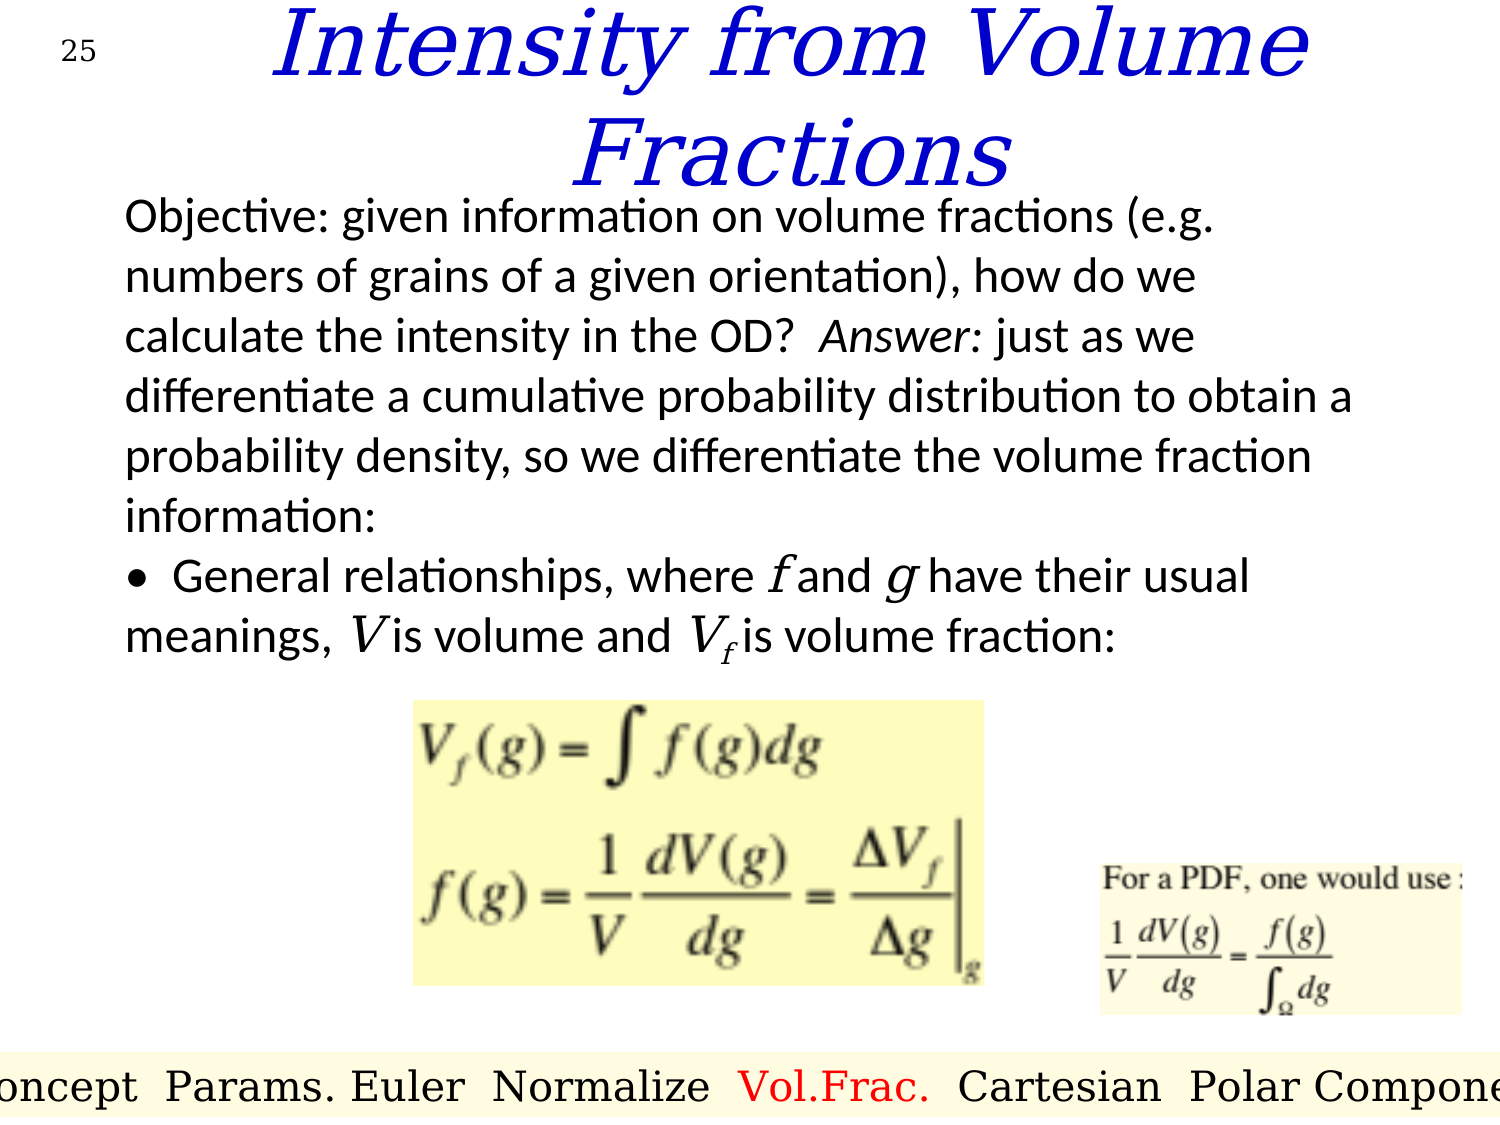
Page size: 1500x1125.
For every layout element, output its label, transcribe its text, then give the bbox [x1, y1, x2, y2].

text_box Objective: given information on volume fractions (e.g. numbers of grains of a given orientation), how do we calculate the intensity in the OD? Answer: just as we differentiate a cumulative probability distribution to obtain a probability density, so we differentiate the volume fraction information: • General relationships, where f and g have their usual meanings, V is volume and Vf is volume fraction: [109, 174, 1375, 678]
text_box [412, 699, 985, 986]
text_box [1099, 862, 1463, 1016]
slide_number 25 [0, 24, 99, 101]
title Intensity from Volume Fractions [99, 0, 1476, 188]
text_box Concept Params. Euler Normalize Vol.Frac. Cartesian Polar Components [0, 1052, 1500, 1117]
